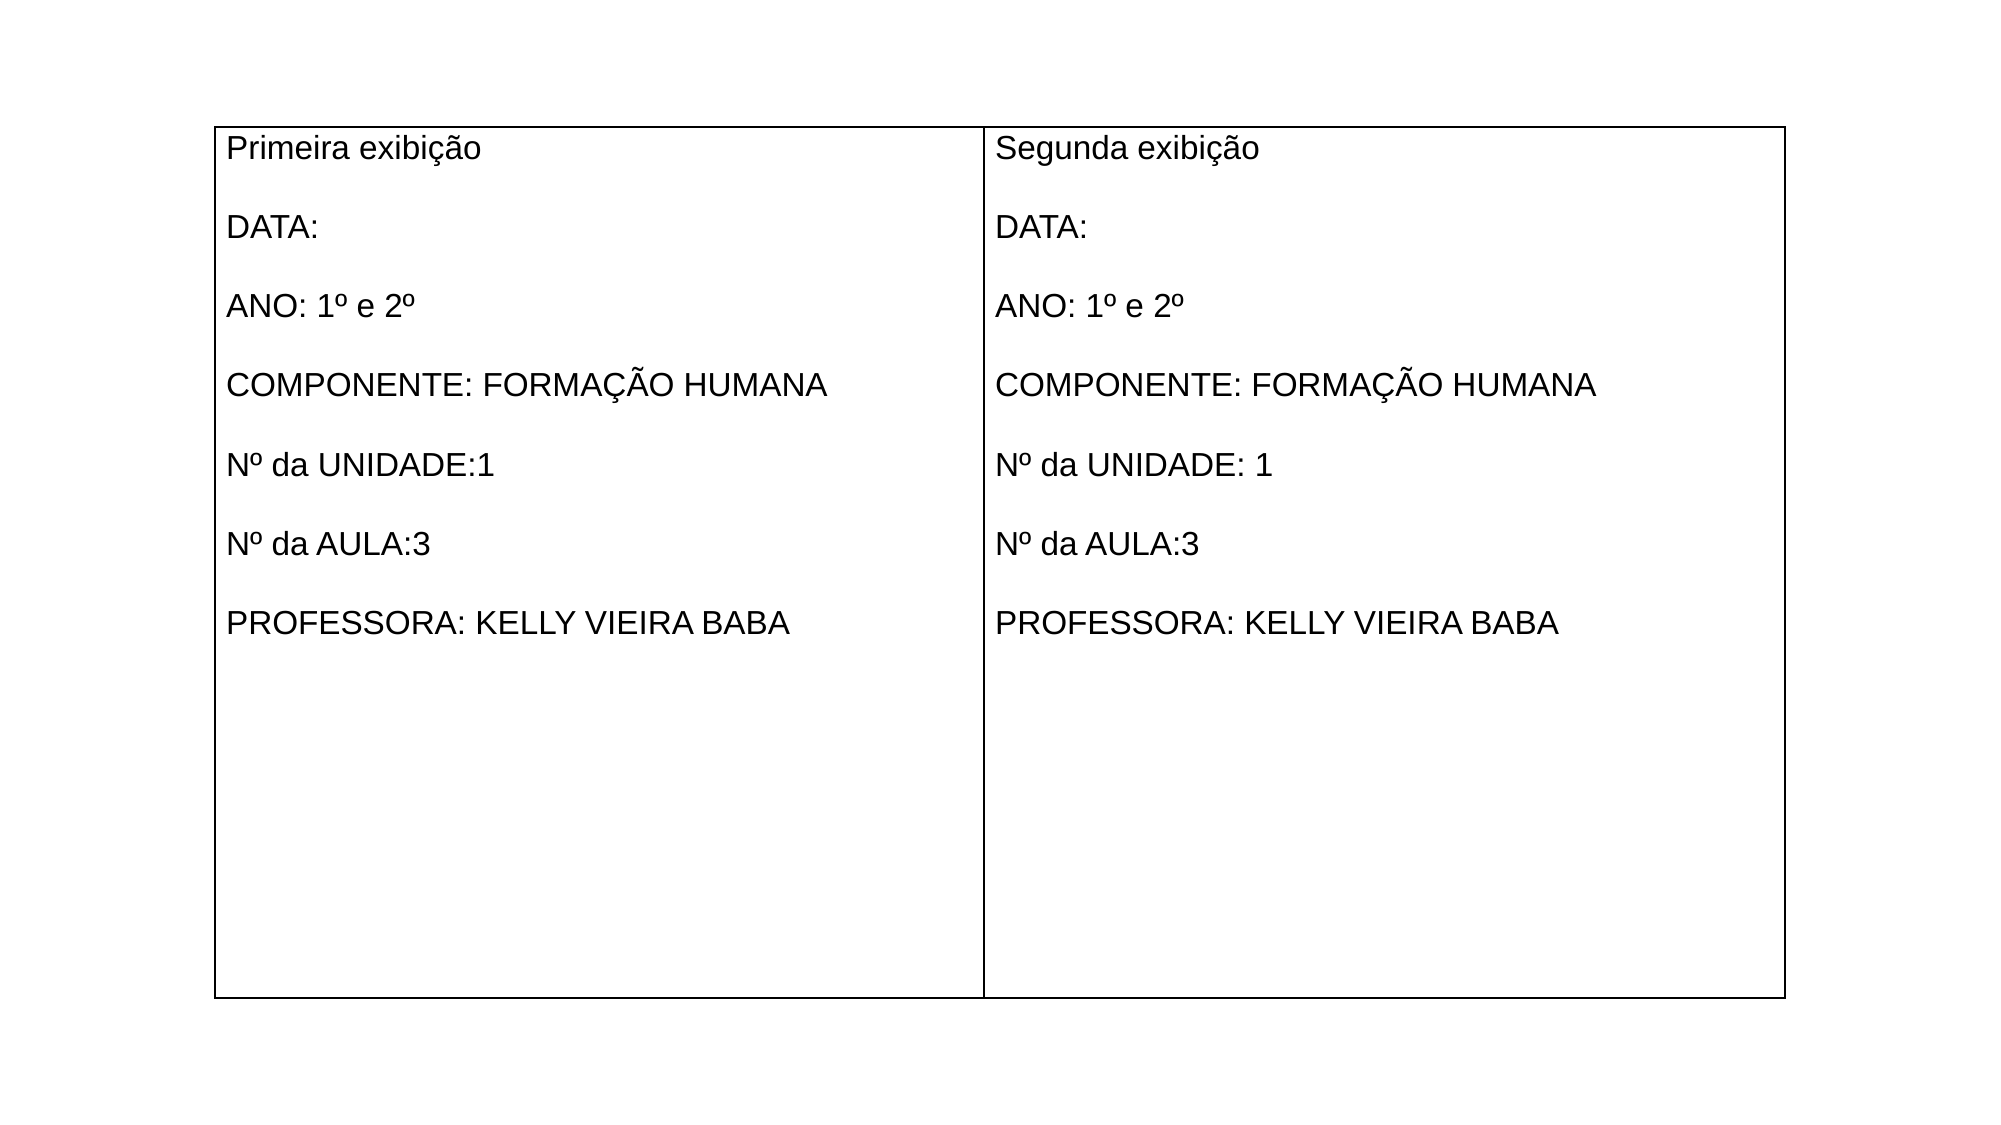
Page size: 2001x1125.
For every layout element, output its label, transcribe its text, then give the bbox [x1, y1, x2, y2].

table_header Primeira exibição DATA: ANO: 1º e 2º COMPONENTE: FORMAÇÃO HUMANA Nº da UNIDADE:1 Nº da AULA:3 PROFESSORA: KELLY VIEIRA BABA [216, 128, 983, 997]
table_header Segunda exibição DATA: ANO: 1º e 2º COMPONENTE: FORMAÇÃO HUMANA Nº da UNIDADE: 1 Nº da AULA:3 PROFESSORA: KELLY VIEIRA BABA [985, 128, 1784, 997]
